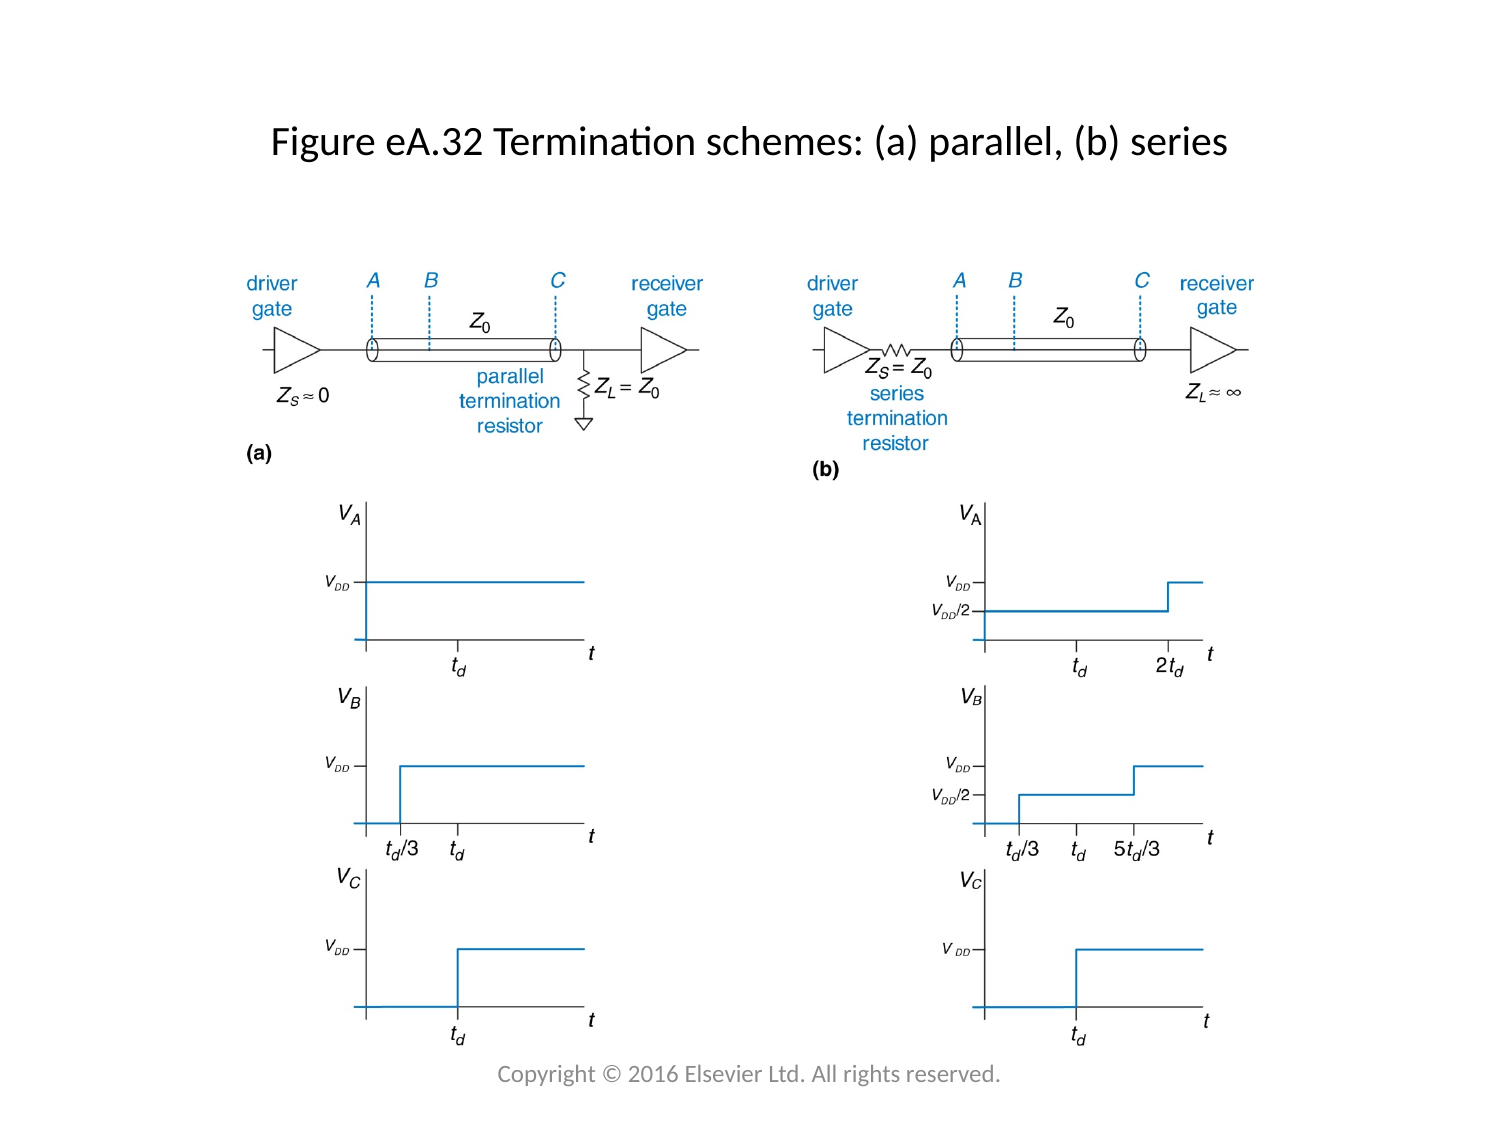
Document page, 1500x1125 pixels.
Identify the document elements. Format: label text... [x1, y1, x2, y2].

picture [245, 269, 1254, 1051]
title Figure eA.32 Termination schemes: (a) parallel, (b) series [75, 45, 1425, 233]
footer Copyright © 2016 Elsevier Ltd. All rights reserved. [431, 1060, 1069, 1103]
